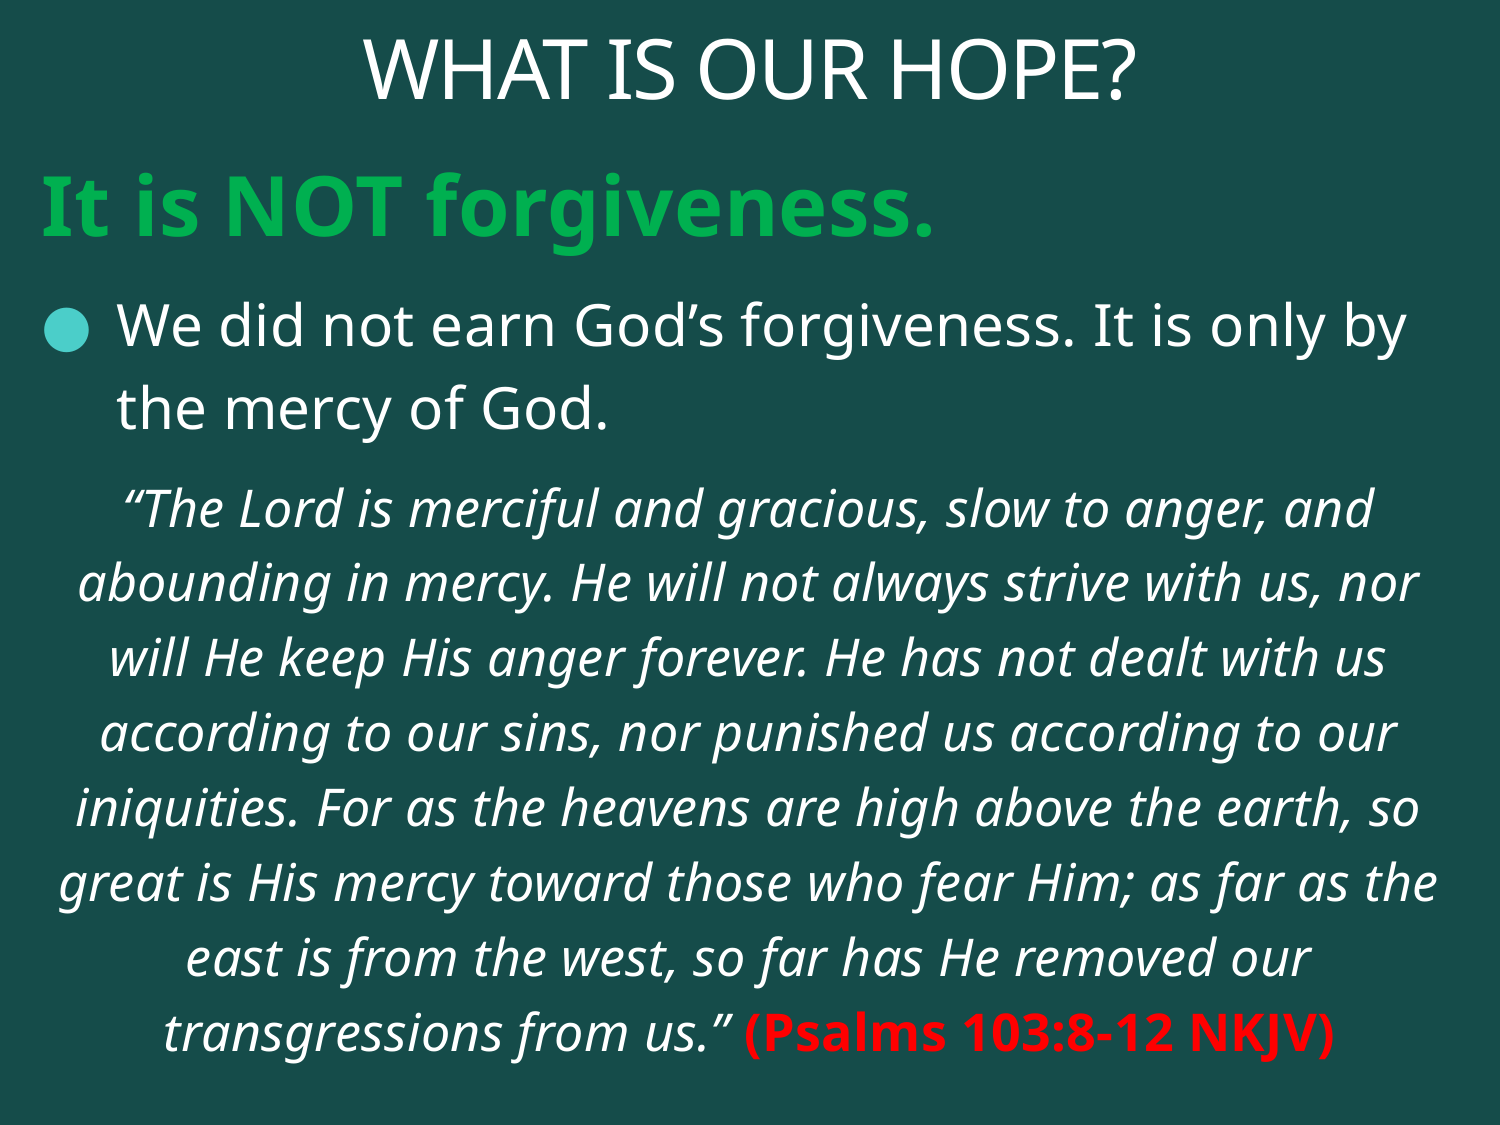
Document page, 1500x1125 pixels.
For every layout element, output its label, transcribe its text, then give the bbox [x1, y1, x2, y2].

title WHAT IS OUR HOPE? [34, 7, 1466, 117]
subtitle It is NOT forgiveness. We did not earn God’s forgiveness. It is only by the mercy of God. “The Lord is merciful and gracious, slow to anger, and abounding in mercy. He will not always strive with us, nor will He keep His anger forever. He has not dealt with us according to our sins, nor punished us according to our iniquities. For as the heavens are high above the earth, so great is His mercy toward those who fear Him; as far as the east is from the west, so far has He removed our transgressions from us.” (Psalms 103:8-12 NKJV) [41, 133, 1459, 1107]
